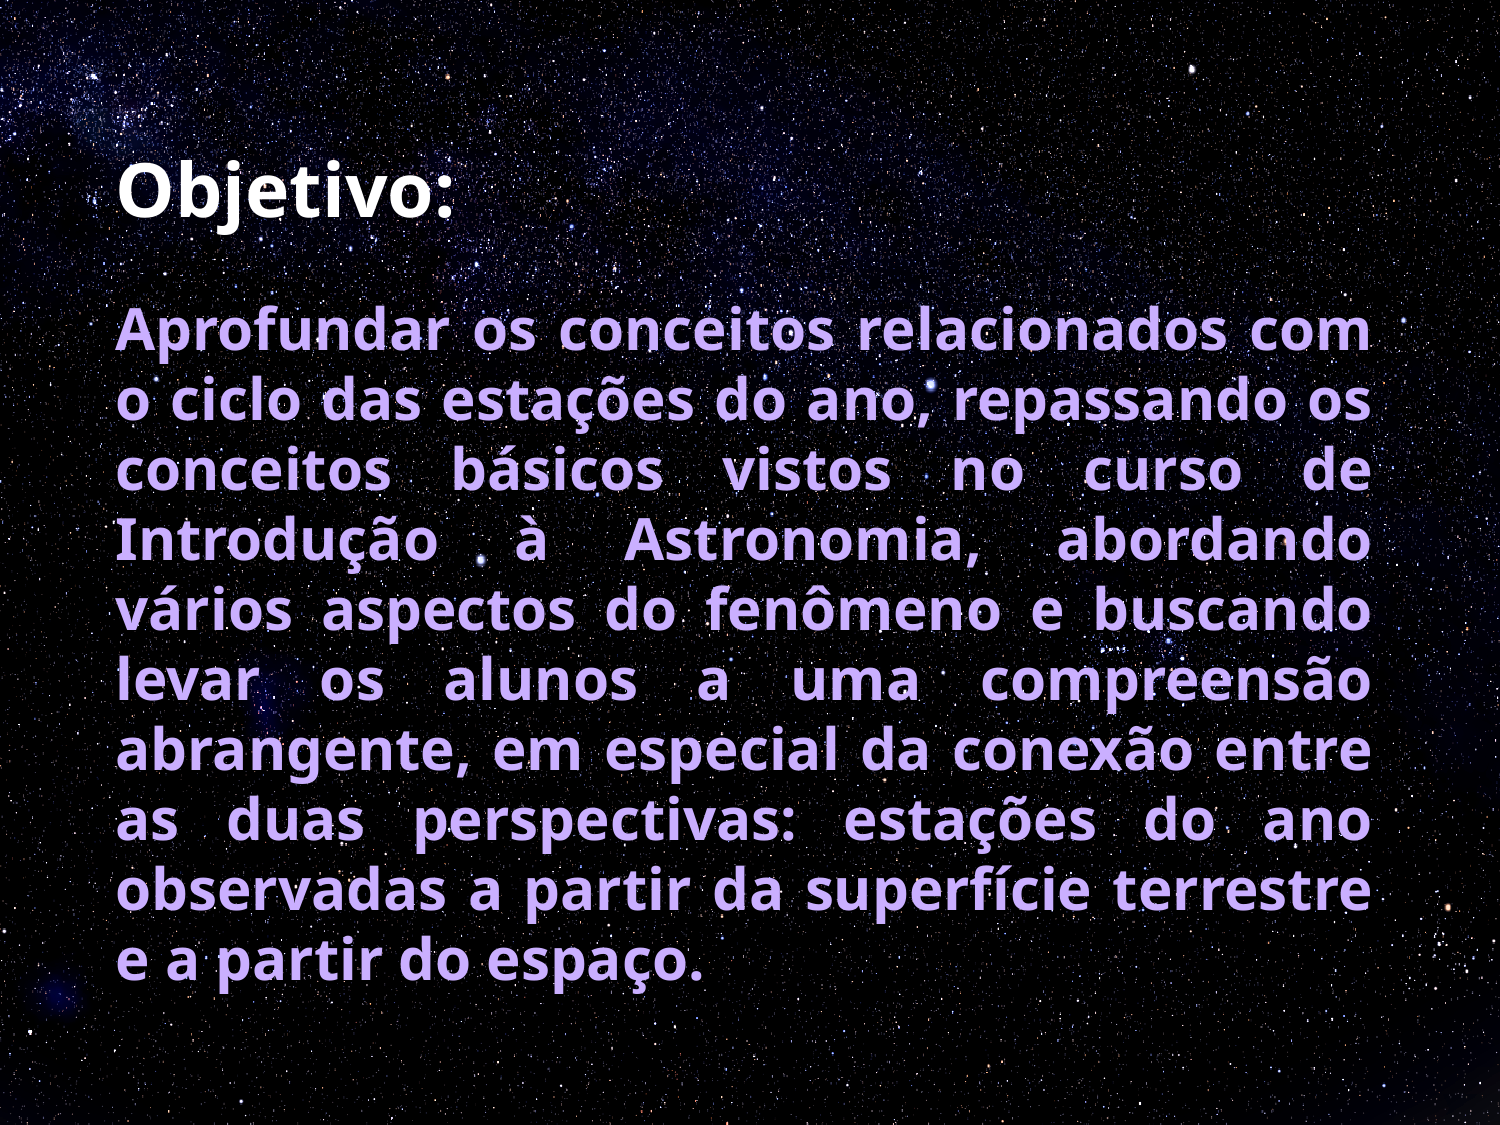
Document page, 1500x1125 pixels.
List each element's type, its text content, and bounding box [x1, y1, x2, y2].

picture [0, 0, 1500, 1125]
title Objetivo: Aprofundar os conceitos relacionados com o ciclo das estações do ano, repassando os conceitos básicos vistos no curso de Introdução à Astronomia, abordando vários aspectos do fenômeno e buscando levar os alunos a uma compreensão abrangente, em especial da conexão entre as duas perspectivas: estações do ano observadas a partir da superfície terrestre e a partir do espaço. [100, 134, 1389, 1000]
